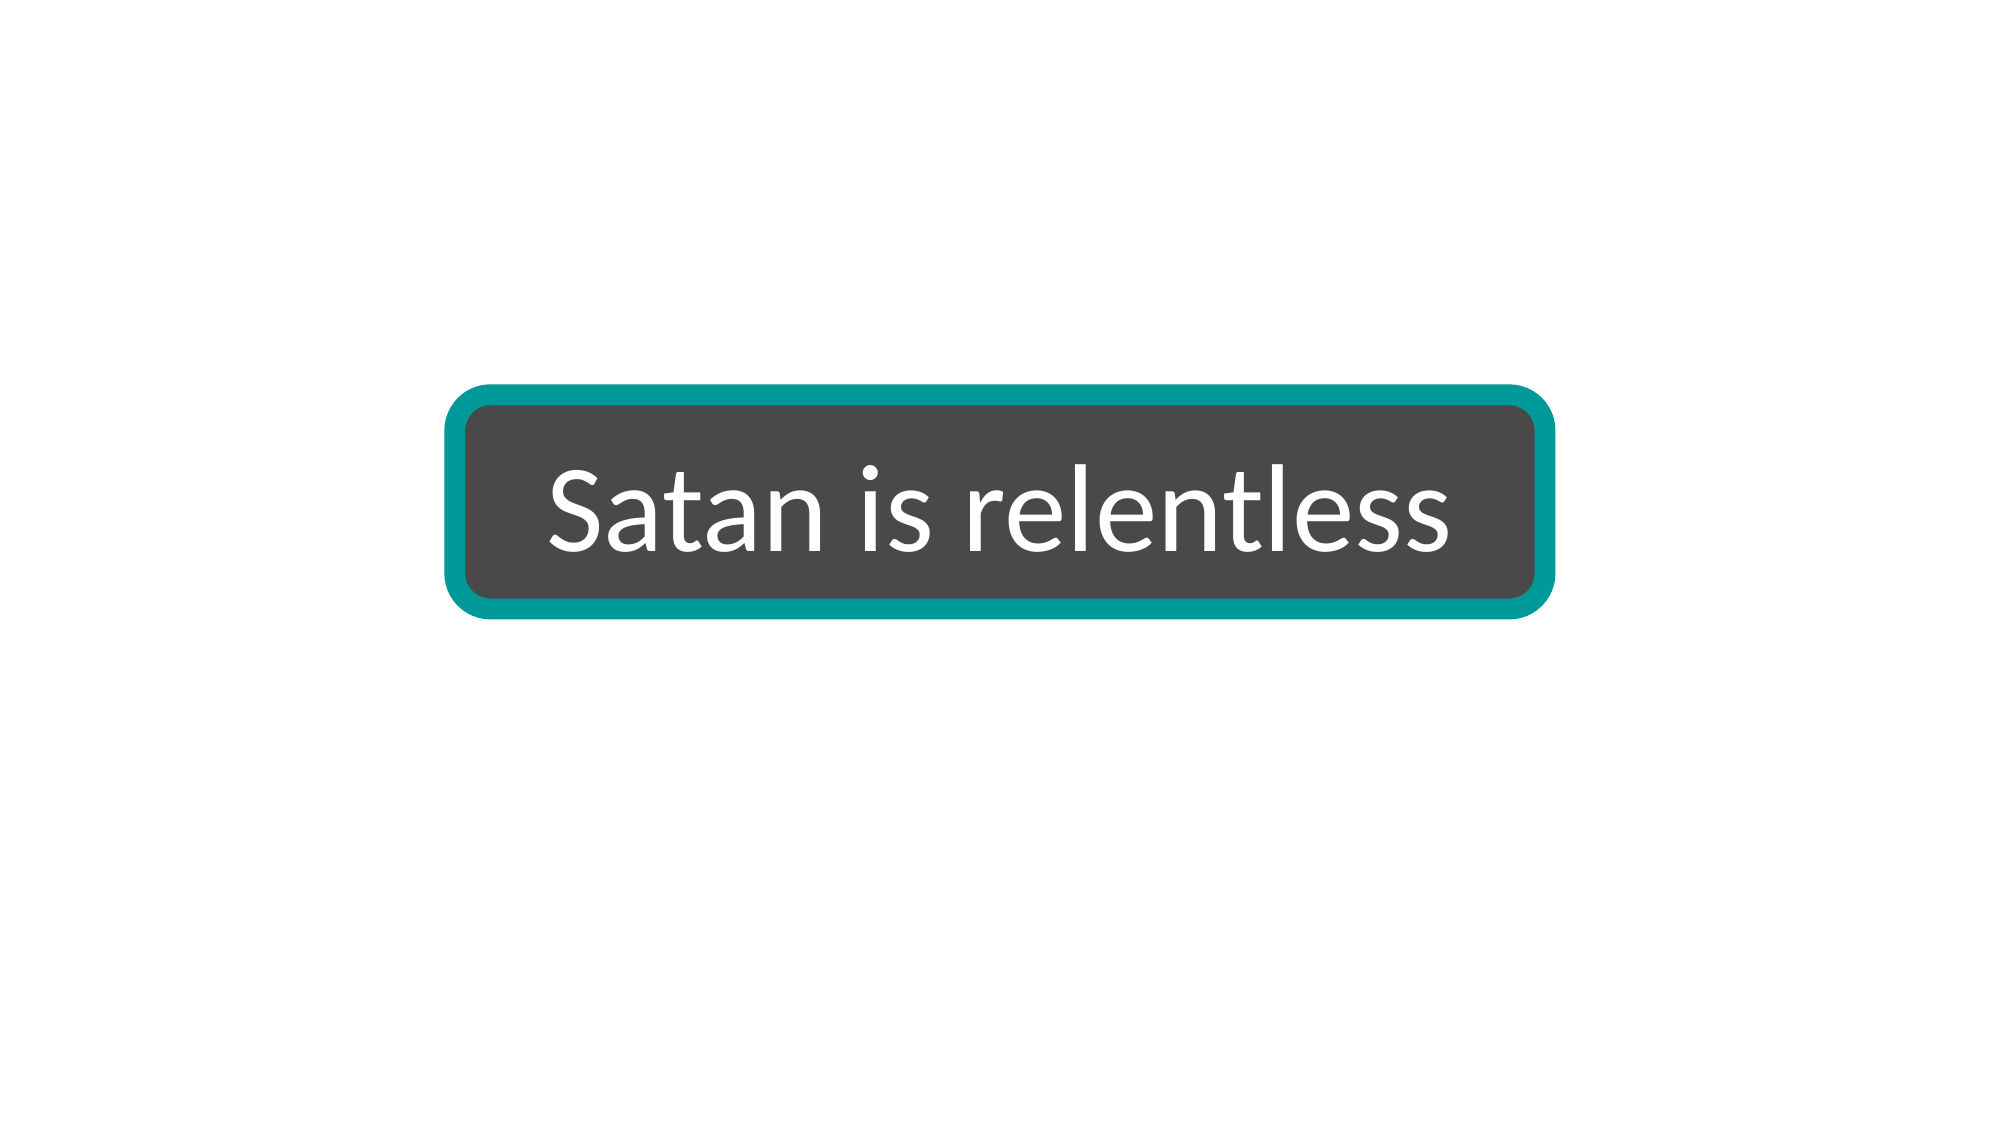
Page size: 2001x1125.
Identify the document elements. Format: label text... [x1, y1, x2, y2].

text_box Satan is relentless [454, 394, 1546, 609]
